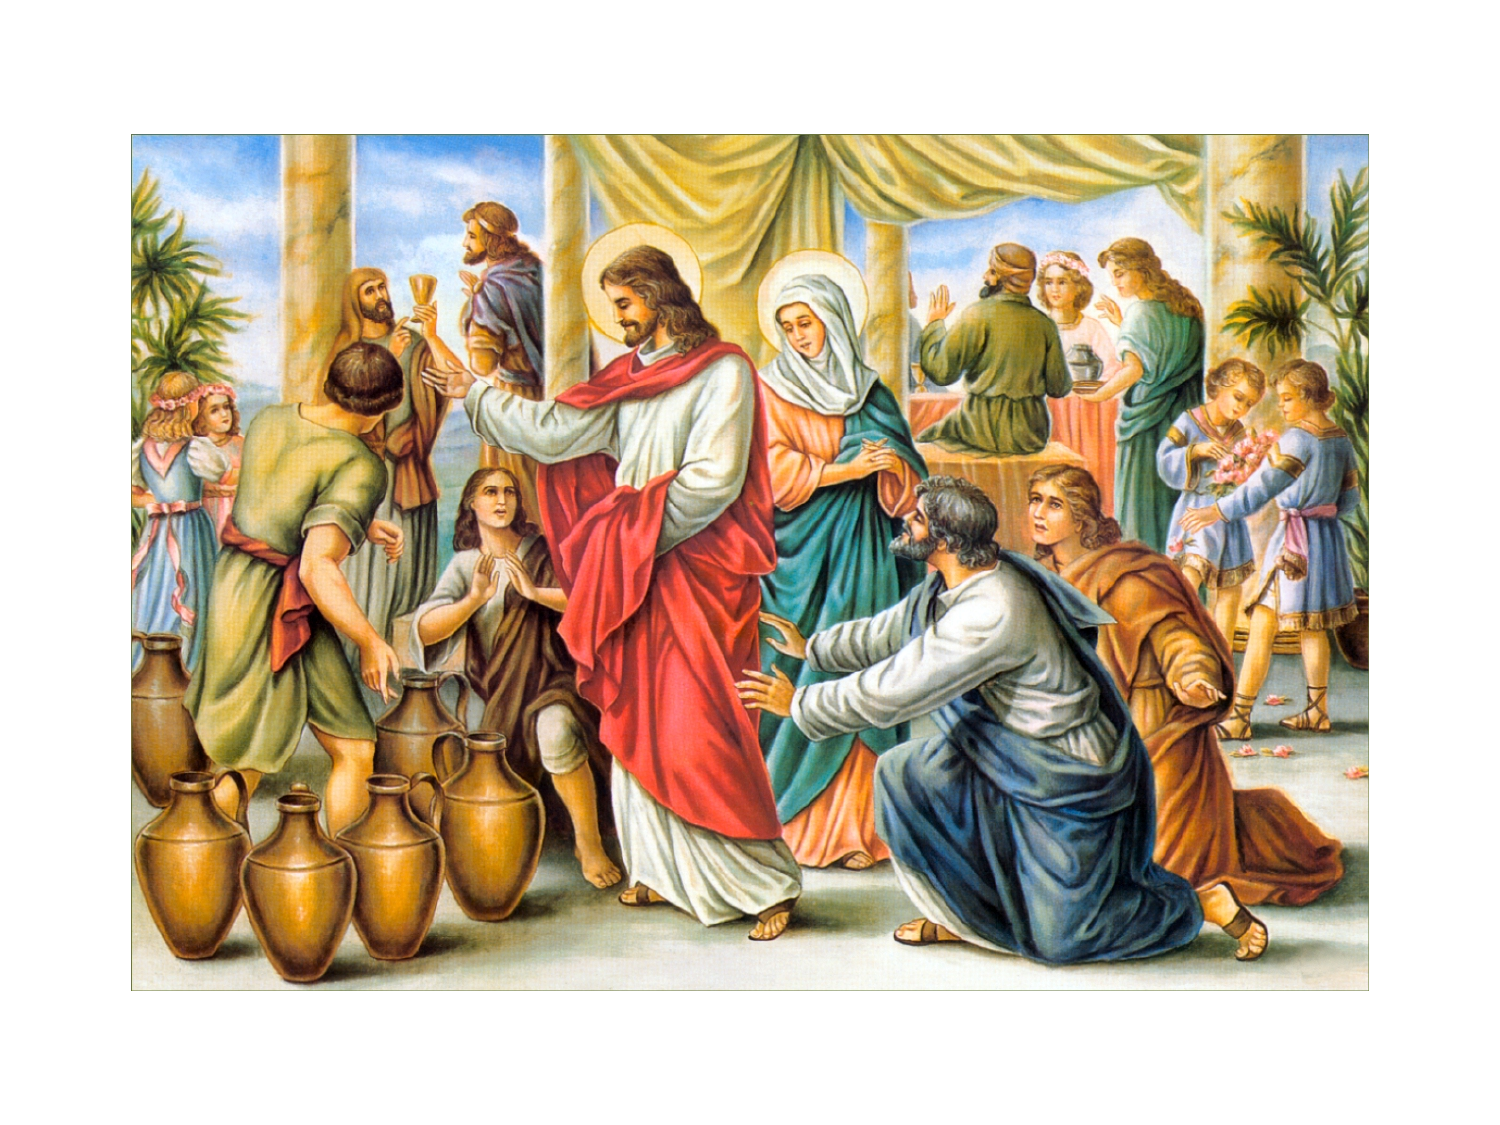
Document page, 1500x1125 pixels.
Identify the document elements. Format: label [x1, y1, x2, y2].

picture [131, 134, 1369, 991]
